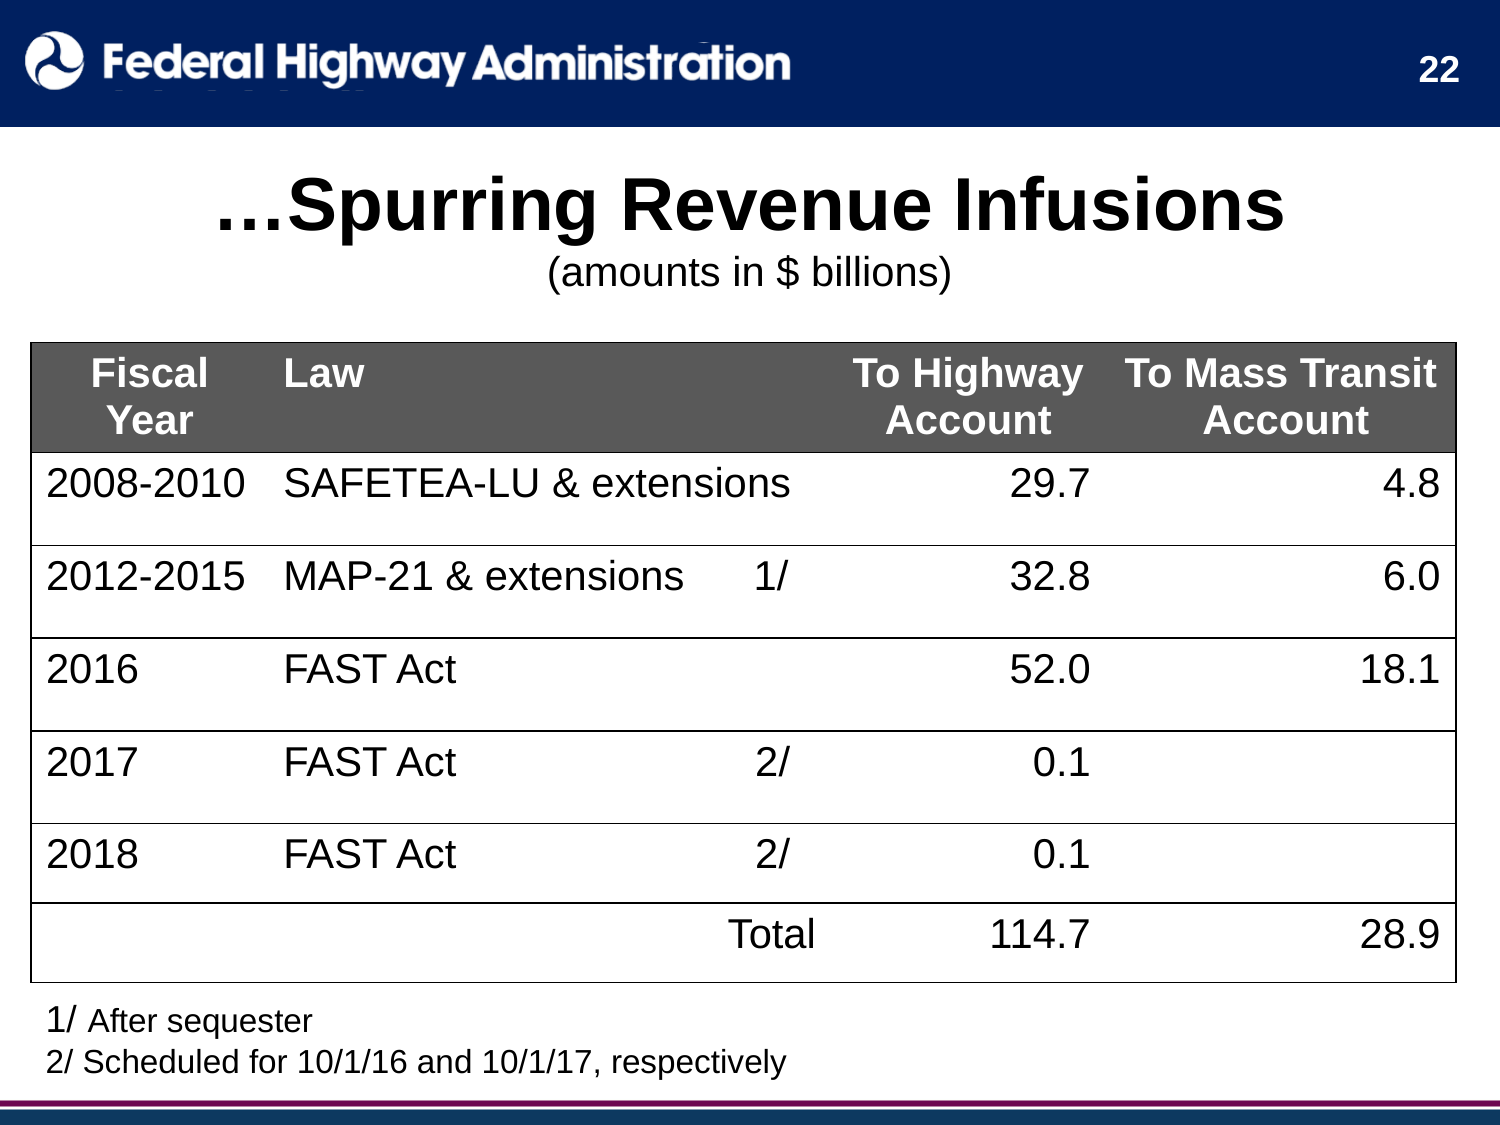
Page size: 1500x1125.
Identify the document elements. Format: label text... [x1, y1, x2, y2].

table_header Fiscal Year [32, 343, 268, 452]
table_header To Mass Transit Account [1106, 343, 1455, 452]
table_cell 18.1 [1106, 639, 1455, 730]
table_header To Highway Account [831, 343, 1106, 452]
table_header Law [268, 343, 831, 452]
table_cell 4.8 [1106, 453, 1455, 545]
table_cell 114.7 [831, 904, 1106, 982]
table_cell 0.1 [831, 824, 1106, 902]
text_box 22 [1125, 37, 1475, 98]
table_cell 2017 [32, 732, 268, 823]
table_cell [1106, 732, 1455, 823]
table_cell [32, 904, 268, 982]
table_cell 28.9 [1106, 904, 1455, 982]
picture [0, 1098, 1500, 1125]
text_box 1/ After sequester 2/ Scheduled for 10/1/16 and 10/1/17, respectively [30, 987, 872, 1088]
table_cell FAST Act [268, 639, 831, 730]
table_cell [1106, 824, 1455, 902]
table_cell 2012-2015 [32, 546, 268, 637]
table_cell Total [268, 904, 831, 982]
table_cell MAP-21 & extensions 1/ [268, 546, 831, 637]
table_cell 0.1 [831, 732, 1106, 823]
table_cell 2016 [32, 639, 268, 730]
table_cell 2018 [32, 824, 268, 902]
picture [471, 42, 838, 82]
table_cell FAST Act 2/ [268, 732, 831, 823]
table_cell 6.0 [1106, 546, 1455, 637]
table_cell 2008-2010 [32, 453, 268, 545]
slide_number 2-11 [1131, 1045, 1482, 1109]
table_cell 52.0 [831, 639, 1106, 730]
title …Spurring Revenue Infusions (amounts in $ billions) [0, 174, 1500, 275]
table_cell 32.8 [831, 546, 1106, 637]
table_cell 29.7 [831, 453, 1106, 545]
table_cell FAST Act 2/ [268, 824, 831, 902]
table_cell SAFETEA-LU & extensions [268, 453, 831, 545]
picture [101, 35, 468, 91]
picture [24, 30, 88, 92]
